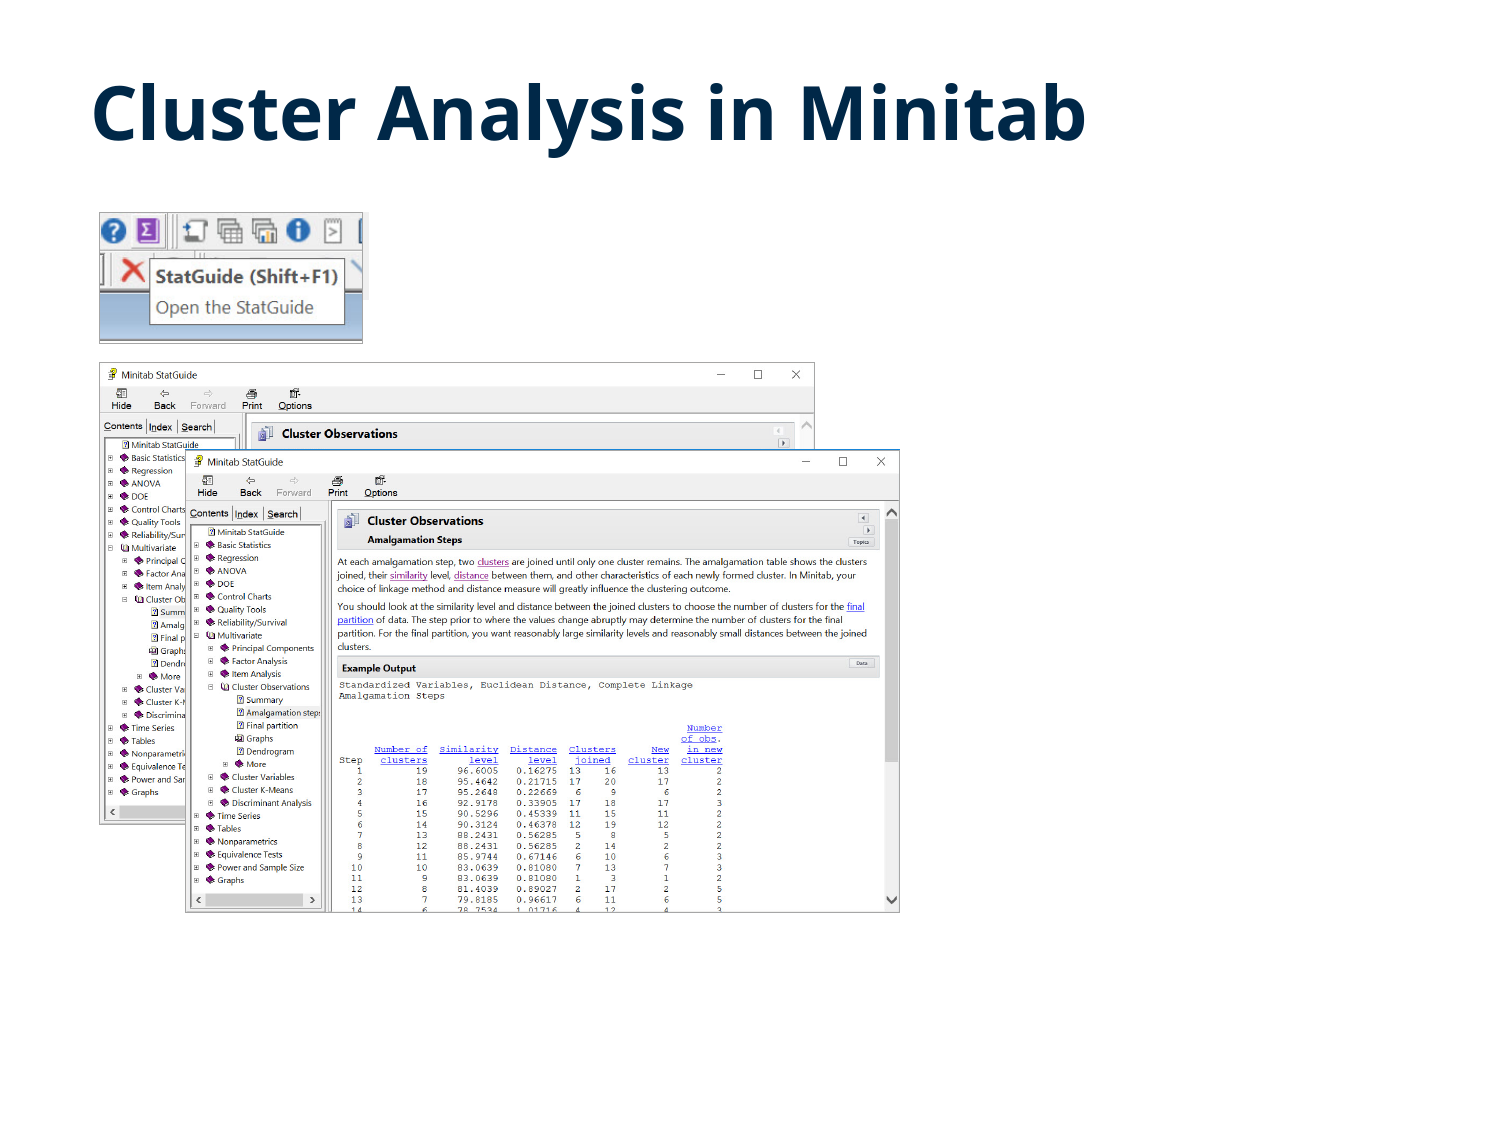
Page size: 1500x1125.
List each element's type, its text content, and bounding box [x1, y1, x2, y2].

picture [99, 362, 901, 913]
title Cluster Analysis in Minitab [75, 45, 1425, 175]
picture [99, 212, 369, 344]
